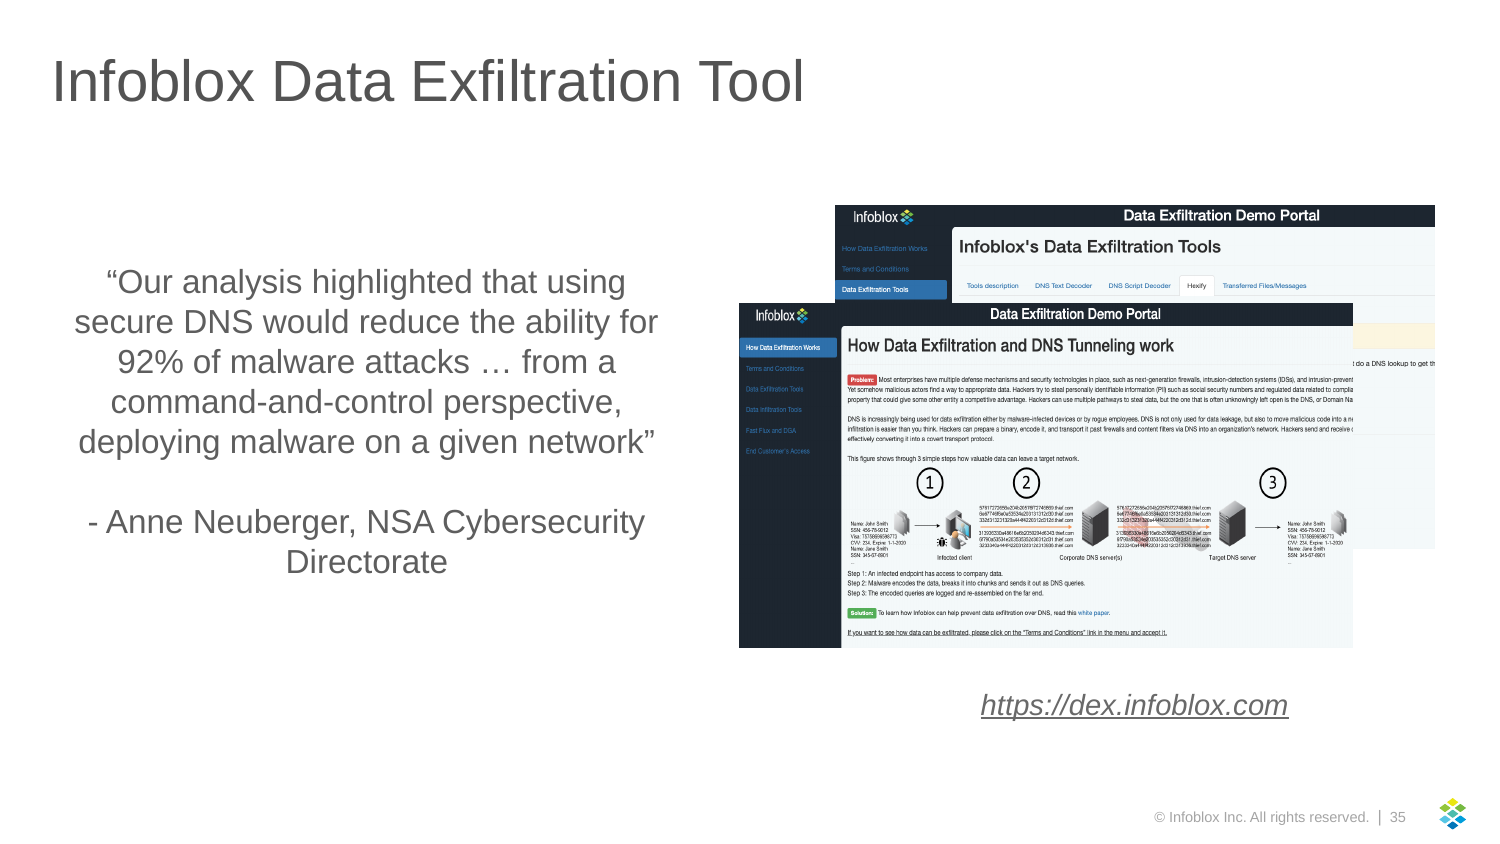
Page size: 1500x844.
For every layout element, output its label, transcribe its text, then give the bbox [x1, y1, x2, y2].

title Infoblox Data Exfiltration Tool [43, 20, 1436, 149]
picture [1436, 798, 1470, 830]
picture [739, 205, 1435, 648]
text_box https://dex.infoblox.com [785, 678, 1485, 729]
text_box “Our analysis highlighted that using secure DNS would reduce the ability for 92% of malware attacks … from a command-and-control perspective, deploying malware on a given network” - Anne Neuberger, NSA Cybersecurity Directorate [42, 252, 692, 588]
